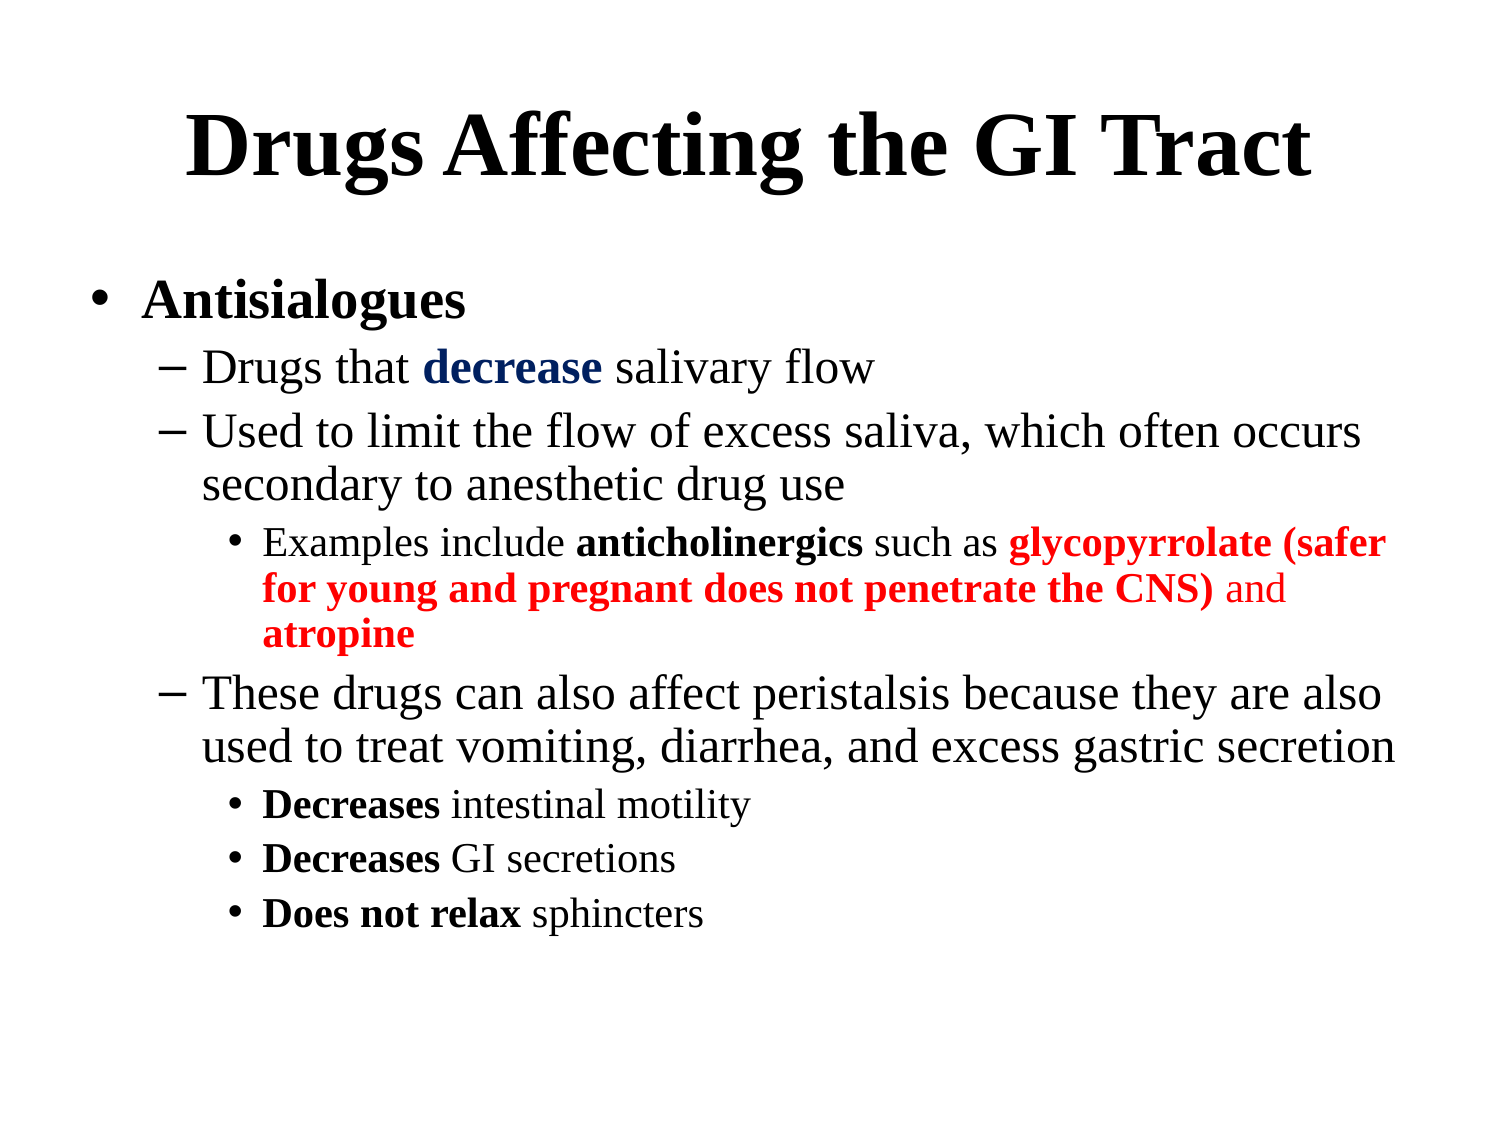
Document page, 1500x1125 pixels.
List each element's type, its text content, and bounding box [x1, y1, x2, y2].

title Drugs Affecting the GI Tract [75, 45, 1425, 233]
list Antisialogues Drugs that decrease salivary flow Used to limit the flow of excess saliva, which often occurs secondary to anesthetic drug use Examples include anticholinergics such as glycopyrrolate (safer for young and pregnant does not penetrate the CNS) and atropine These drugs can also affect peristalsis because they are also used to treat vomiting, diarrhea, and excess gastric secretion Decreases intestinal motility Decreases GI secretions Does not relax sphincters [75, 262, 1425, 1005]
